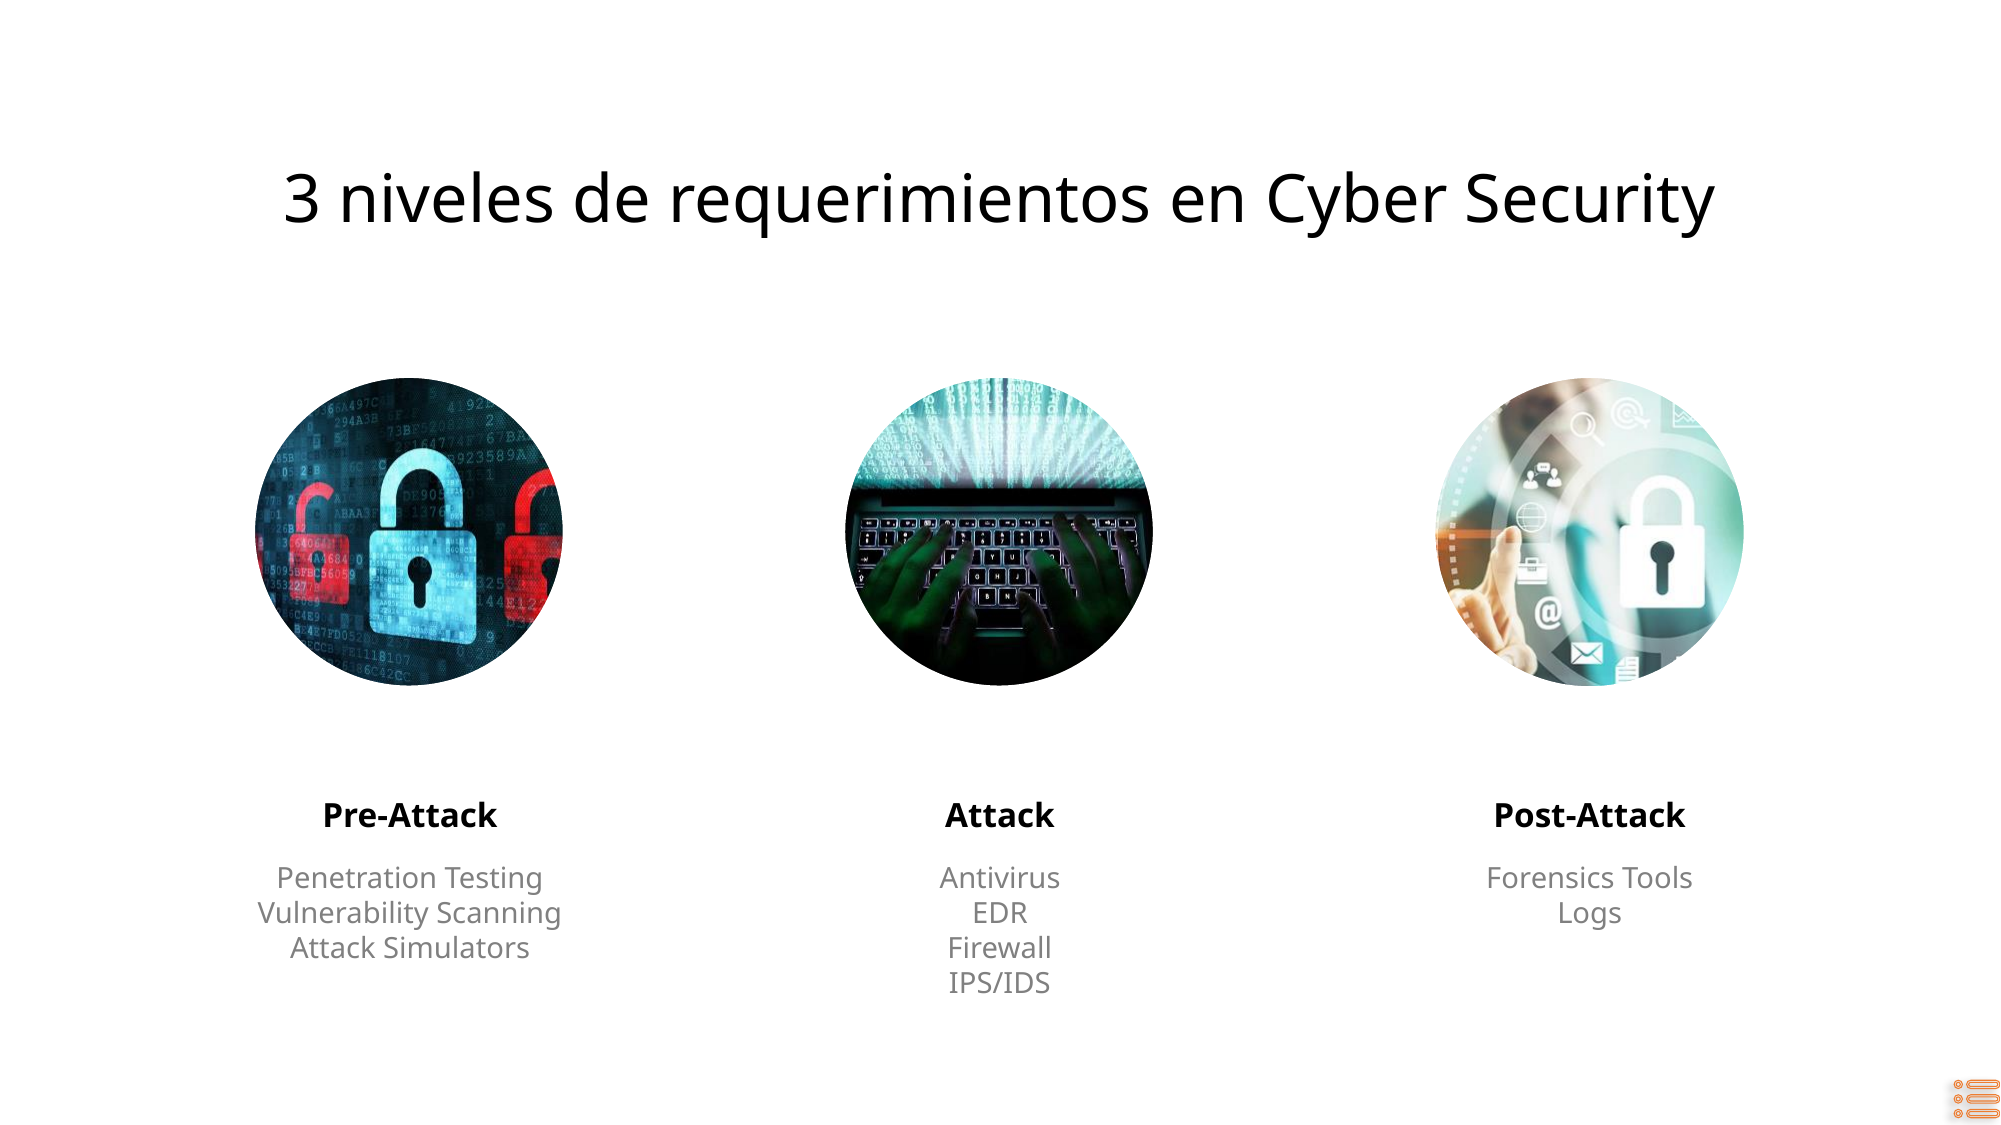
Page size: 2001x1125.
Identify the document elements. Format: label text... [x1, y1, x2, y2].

text_box Attack [791, 784, 1209, 845]
text_box [843, 375, 1155, 688]
text_box [1966, 1079, 2000, 1090]
text_box Forensics Tools Logs [1352, 849, 1827, 939]
text_box [1433, 375, 1746, 689]
text_box [1953, 1094, 1964, 1104]
text_box [1953, 1079, 1964, 1090]
text_box 3 niveles de requerimientos en Cyber Security [137, 147, 1863, 255]
text_box Post-Attack [1381, 784, 1799, 845]
text_box [1953, 1108, 1964, 1119]
text_box [253, 375, 565, 688]
text_box [1966, 1094, 2000, 1104]
text_box [1966, 1108, 2000, 1119]
text_box Pre-Attack [201, 784, 619, 845]
text_box Penetration Testing Vulnerability Scanning Attack Simulators [172, 849, 648, 974]
text_box Antivirus EDR Firewall IPS/IDS [762, 849, 1238, 1009]
